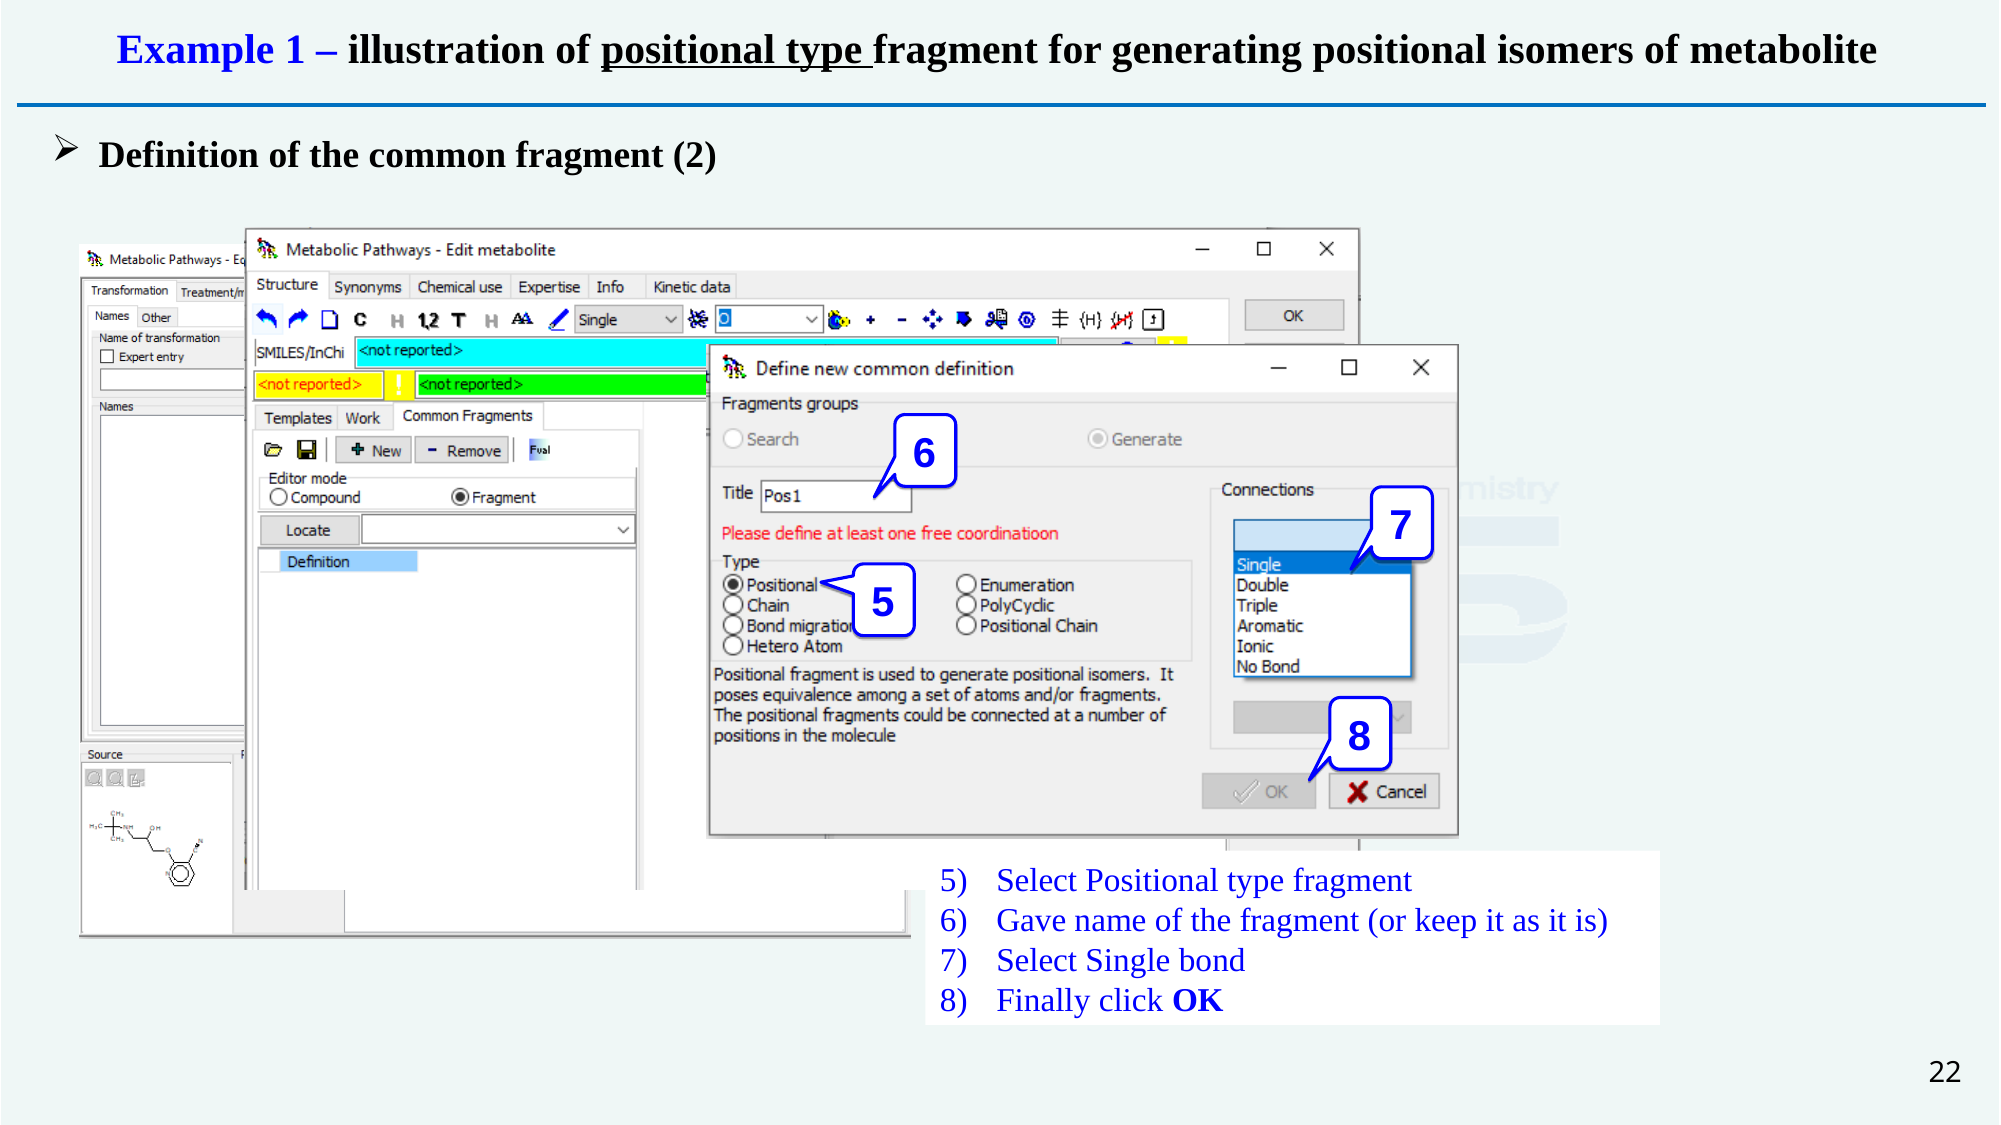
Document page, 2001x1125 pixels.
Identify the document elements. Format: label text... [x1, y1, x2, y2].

text_box Definition of the common fragment (2) [37, 122, 1028, 183]
text_box Select Positional type fragment Gave name of the fragment (or keep it as it is) Select Single bond Finally click OK [925, 850, 1660, 1025]
text_box Example 1 – illustration of positional type fragment for generating positional isomers of metabolite [16, 14, 1968, 80]
picture [1, 0, 1999, 1125]
slide_number 22 [1526, 1045, 1978, 1106]
